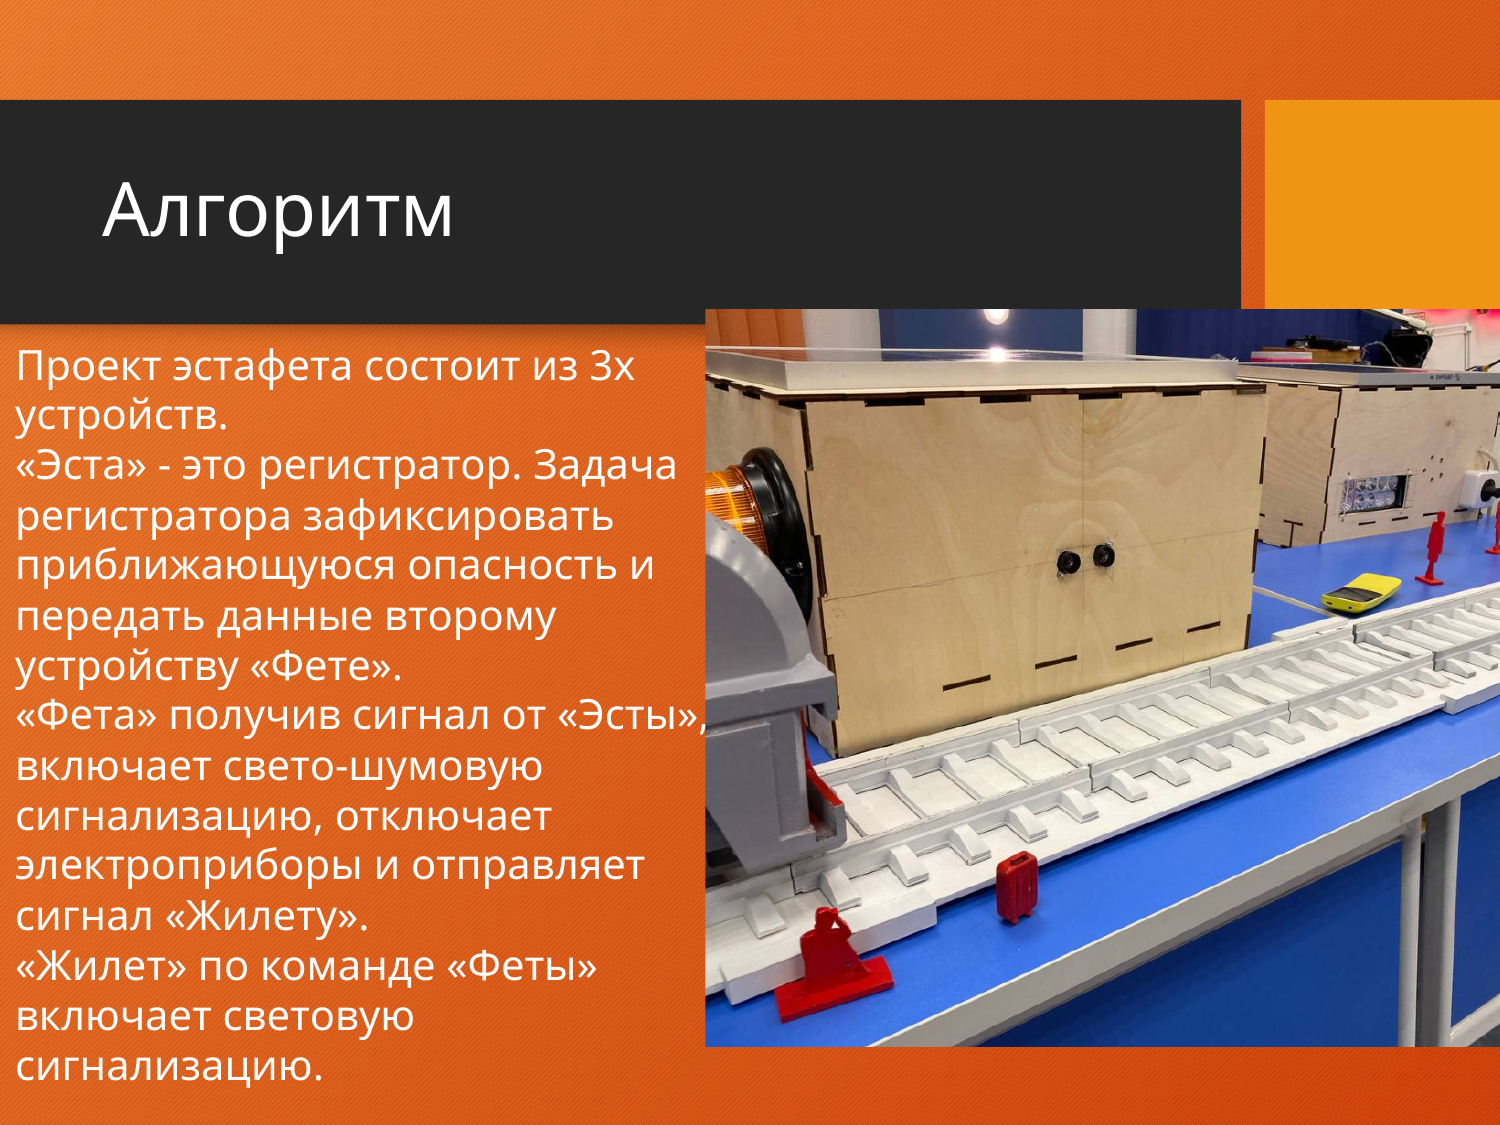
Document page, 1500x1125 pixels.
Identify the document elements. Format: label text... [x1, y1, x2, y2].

list Проект эстафета состоит из 3х устройств. «Эста» - это регистратор. Задача регистратора зафиксировать приближающуюся опасность и передать данные второму устройству «Фете». «Фета» получив сигнал от «Эсты», включает свето-шумовую сигнализацию, отключает электроприборы и отправляет сигнал «Жилету». «Жилет» по команде «Феты» включает световую сигнализацию. [0, 301, 725, 1125]
picture [705, 309, 1500, 1047]
title Алгоритм [87, 123, 1219, 301]
